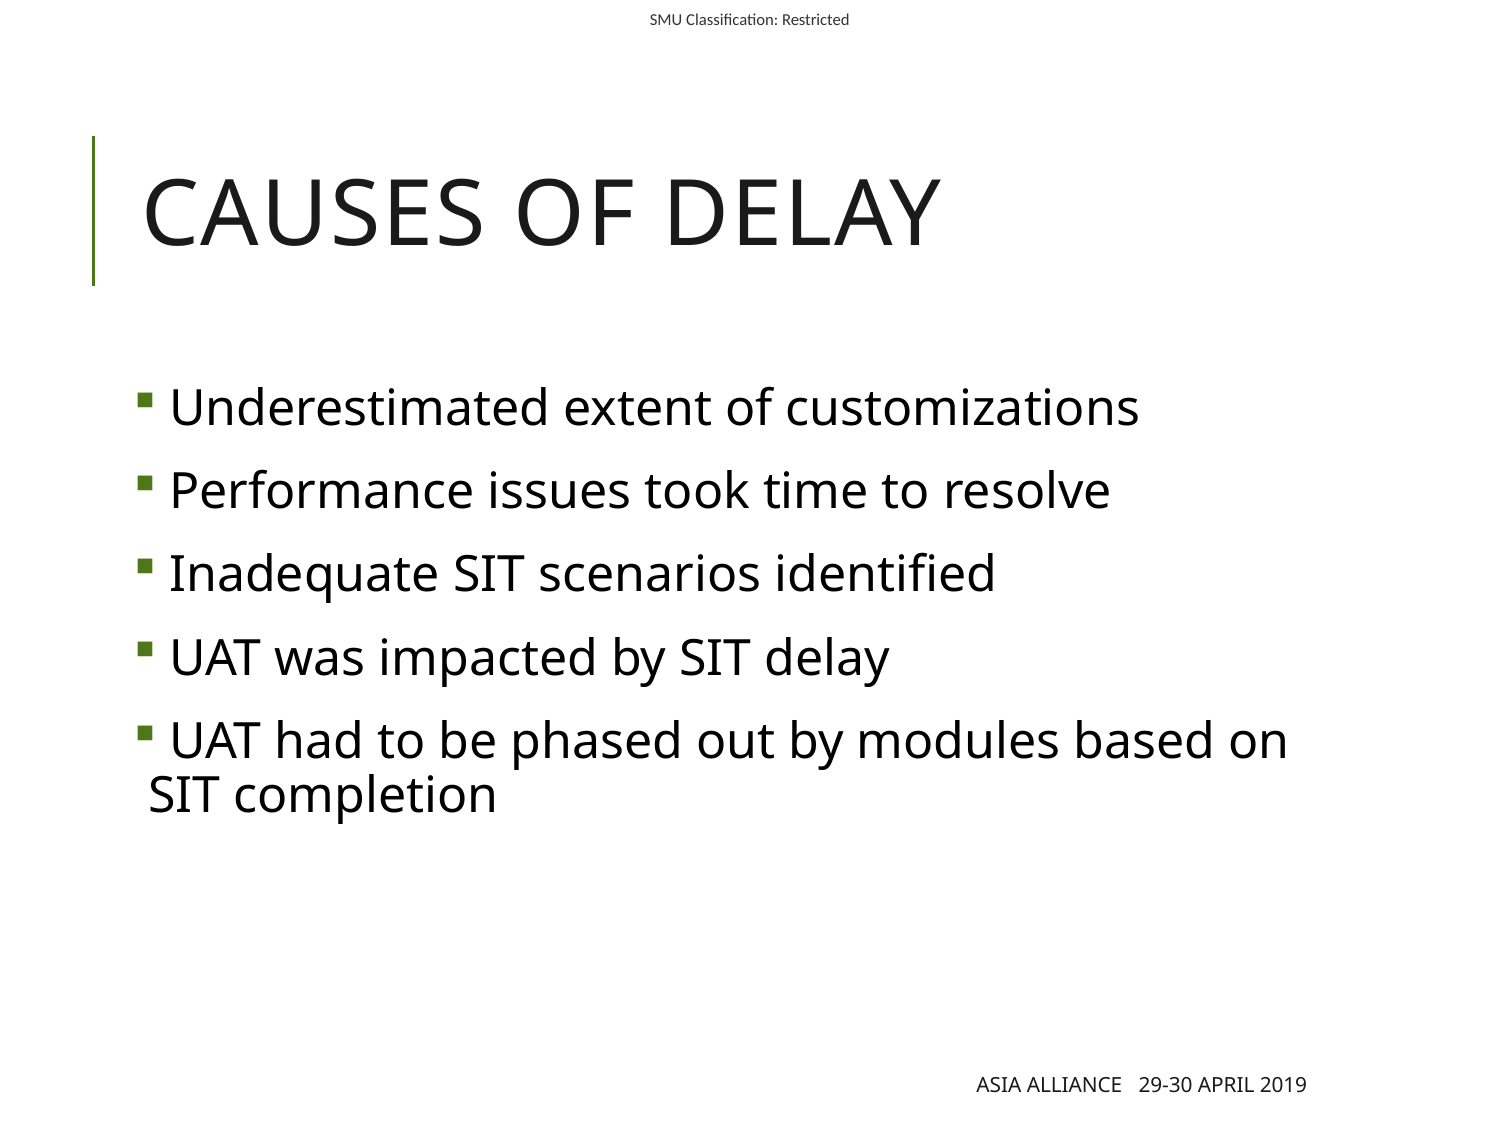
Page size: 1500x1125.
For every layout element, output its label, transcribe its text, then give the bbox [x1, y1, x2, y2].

title Causes of Delay [126, 96, 1322, 342]
list Underestimated extent of customizations Performance issues took time to resolve Inadequate SIT scenarios identified UAT was impacted by SIT delay UAT had to be phased out by modules based on SIT completion [126, 375, 1322, 1035]
footer Asia Alliance 29-30 April 2019 [595, 1061, 1322, 1107]
